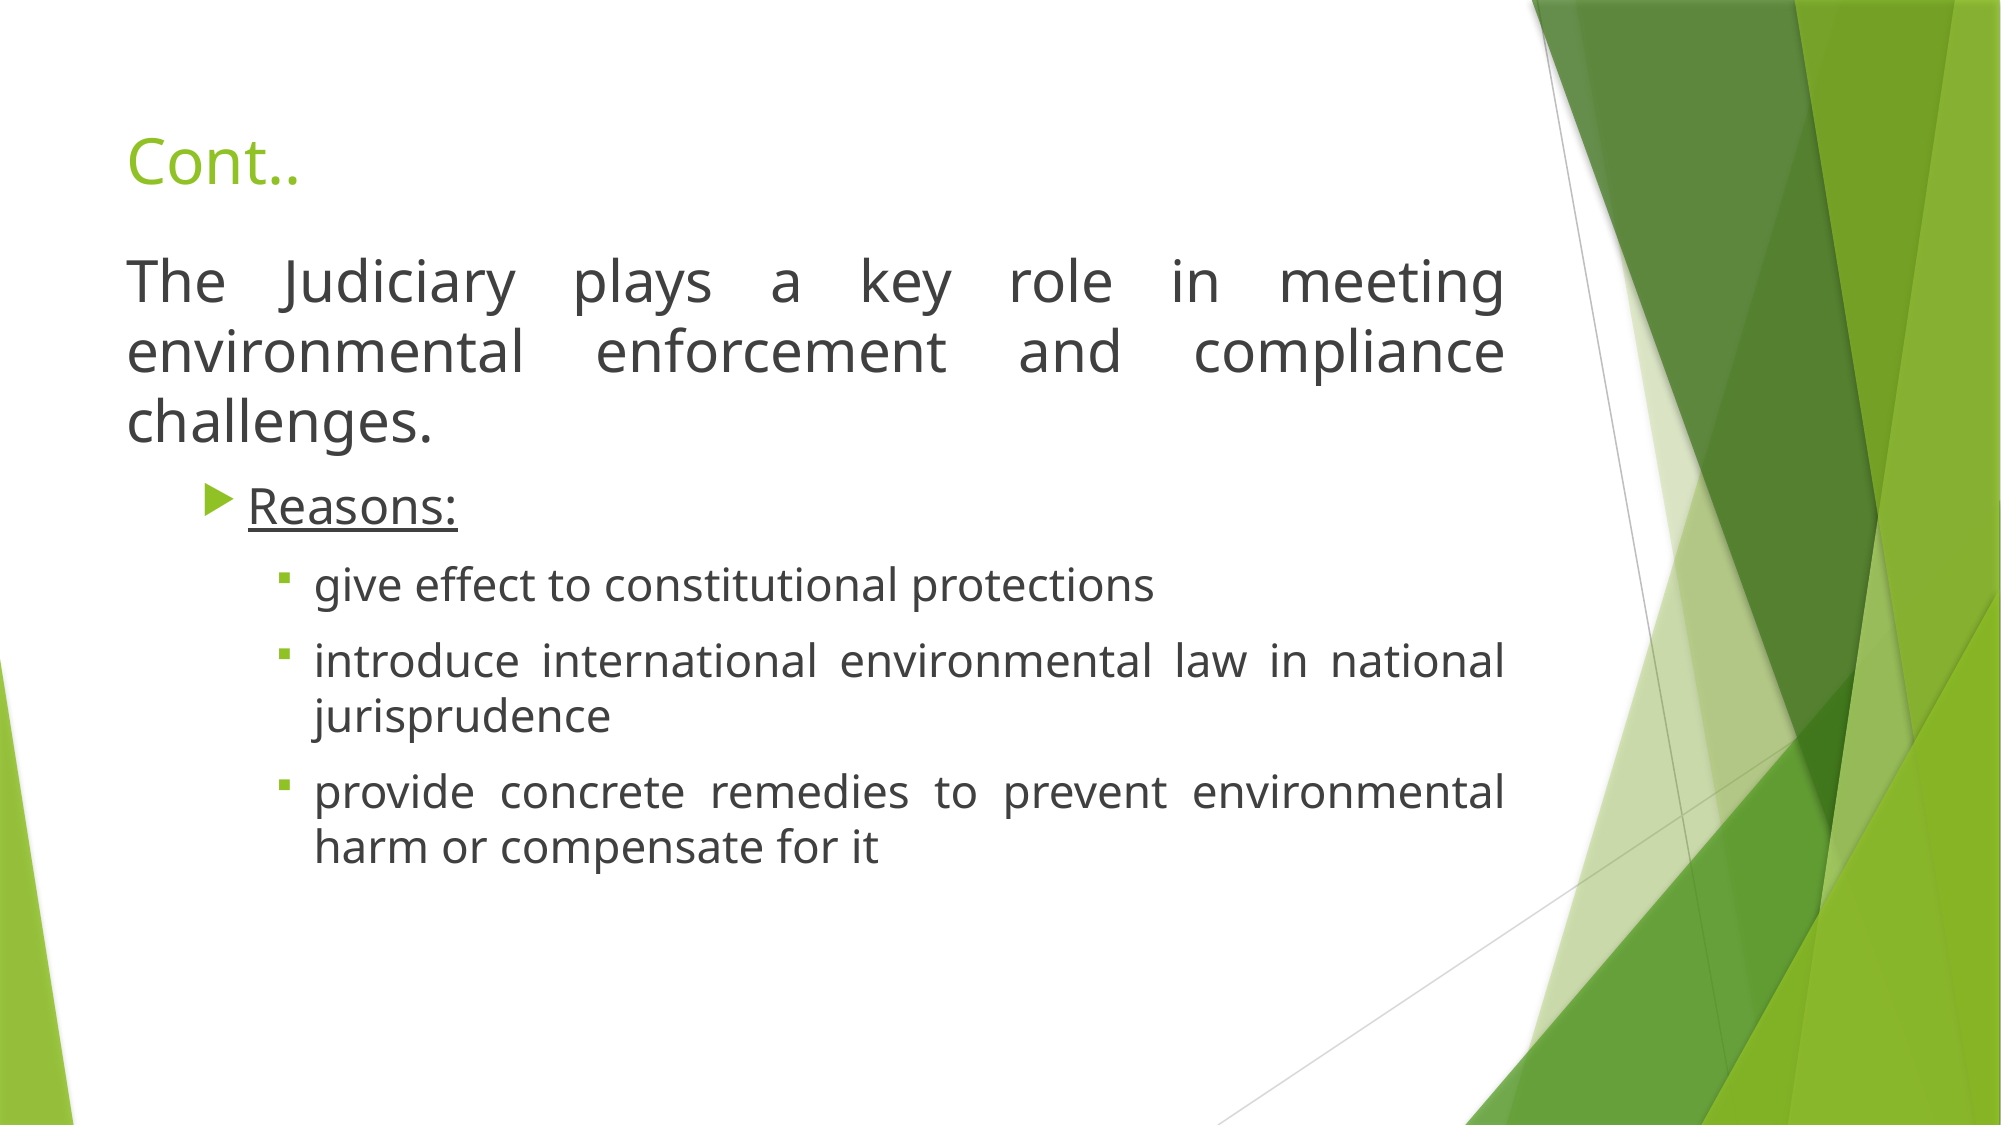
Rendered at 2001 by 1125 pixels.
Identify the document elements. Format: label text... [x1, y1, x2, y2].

list The Judiciary plays a key role in meeting environmental enforcement and compliance challenges. Reasons: give effect to constitutional protections introduce international environmental law in national jurisprudence provide concrete remedies to prevent environmental harm or compensate for it [111, 236, 1522, 991]
title Cont.. [111, 37, 1522, 207]
